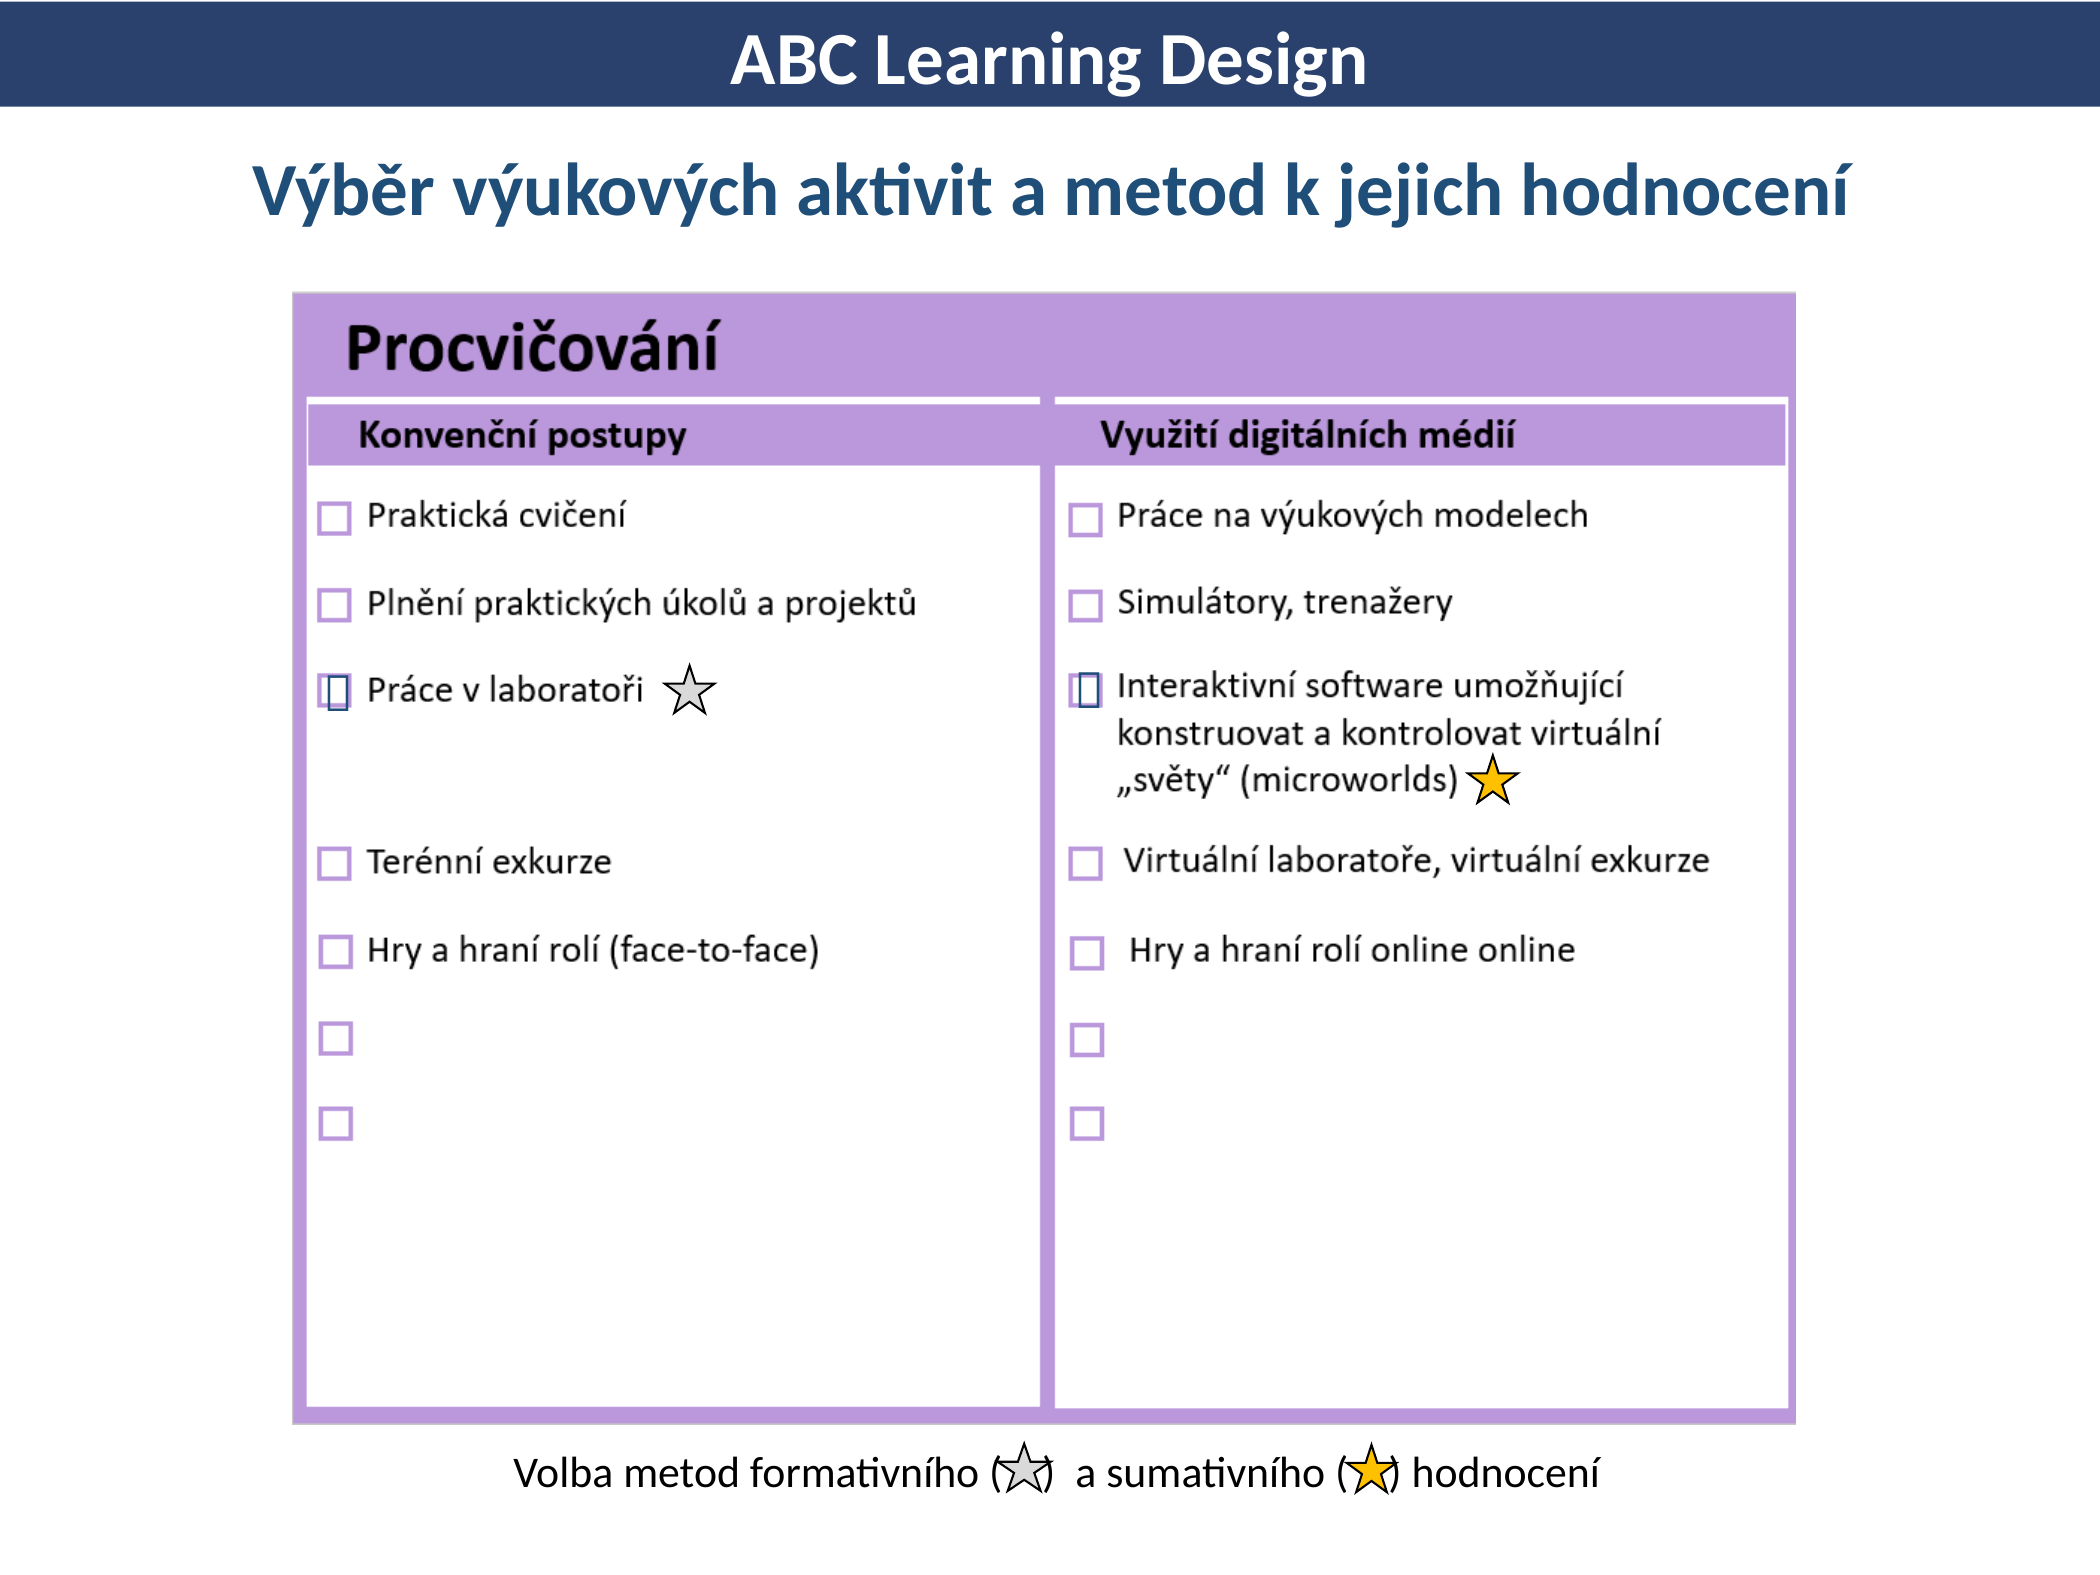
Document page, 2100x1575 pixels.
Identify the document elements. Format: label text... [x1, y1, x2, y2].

picture [292, 290, 1796, 1425]
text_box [488, 1436, 1625, 1505]
text_box ABC Learning Design [0, 1, 2100, 107]
text_box Výběr výukových aktivit a metod k jejich hodnocení [63, 133, 2041, 239]
